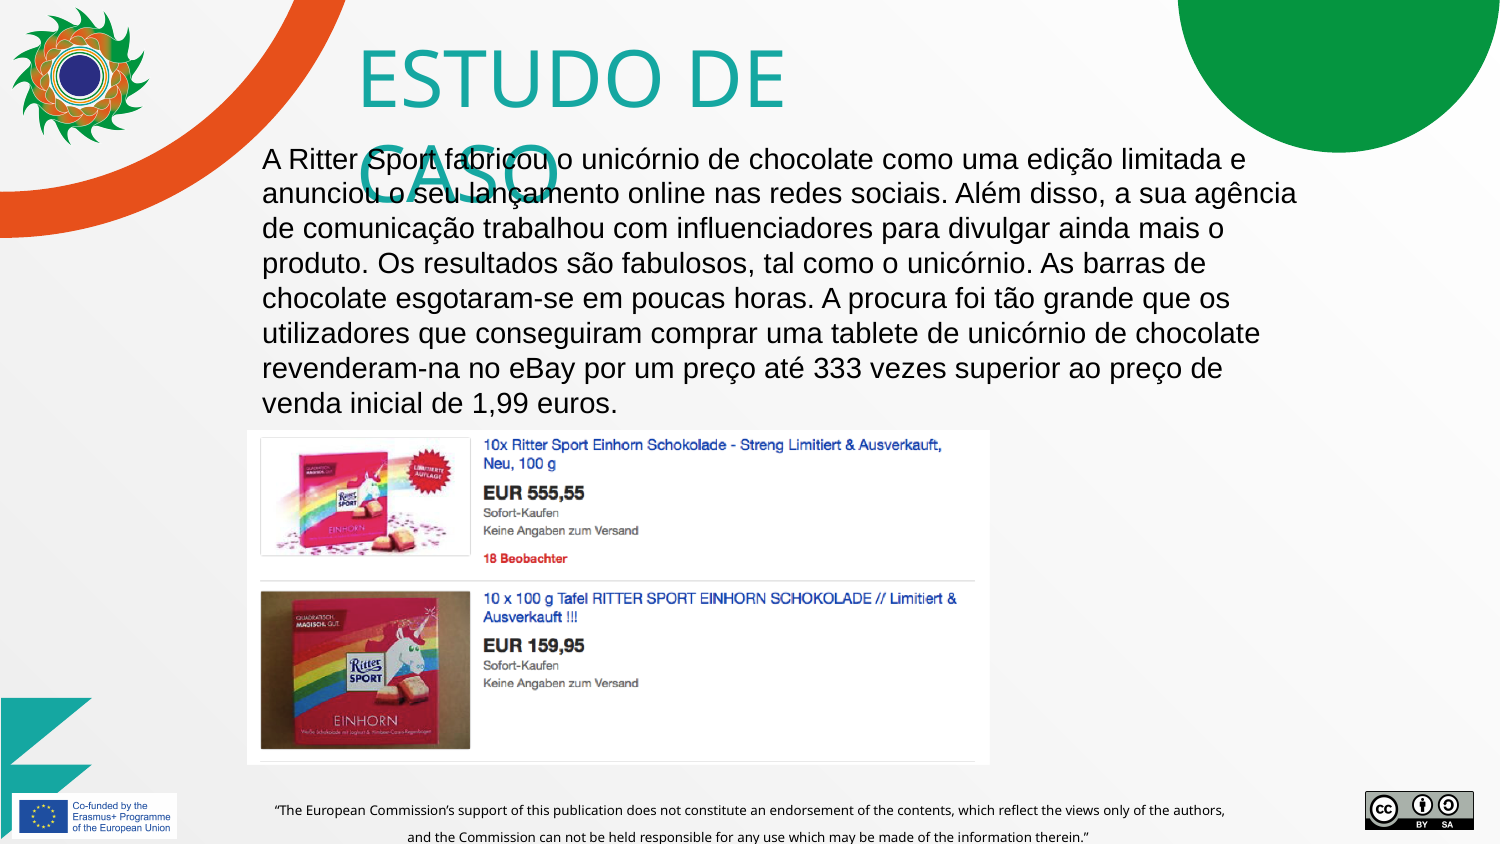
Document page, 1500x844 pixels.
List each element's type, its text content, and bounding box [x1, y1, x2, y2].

picture [1365, 791, 1474, 830]
picture [11, 793, 177, 839]
title ESTUDO DE CASO [341, 12, 975, 113]
text_box A Ritter Sport fabricou o unicórnio de chocolate como uma edição limitada e anunciou o seu lançamento online nas redes sociais. Além disso, a sua agência de comunicação trabalhou com influenciadores para divulgar ainda mais o produto. Os resultados são fabulosos, tal como o unicórnio. As barras de chocolate esgotaram-se em poucas horas. A procura foi tão grande que os utilizadores que conseguiram comprar uma tablete de unicórnio de chocolate revenderam-na no eBay por um preço até 333 vezes superior ao preço de venda inicial de 1,99 euros. [247, 132, 1314, 428]
picture [11, 6, 151, 147]
picture [246, 430, 990, 765]
